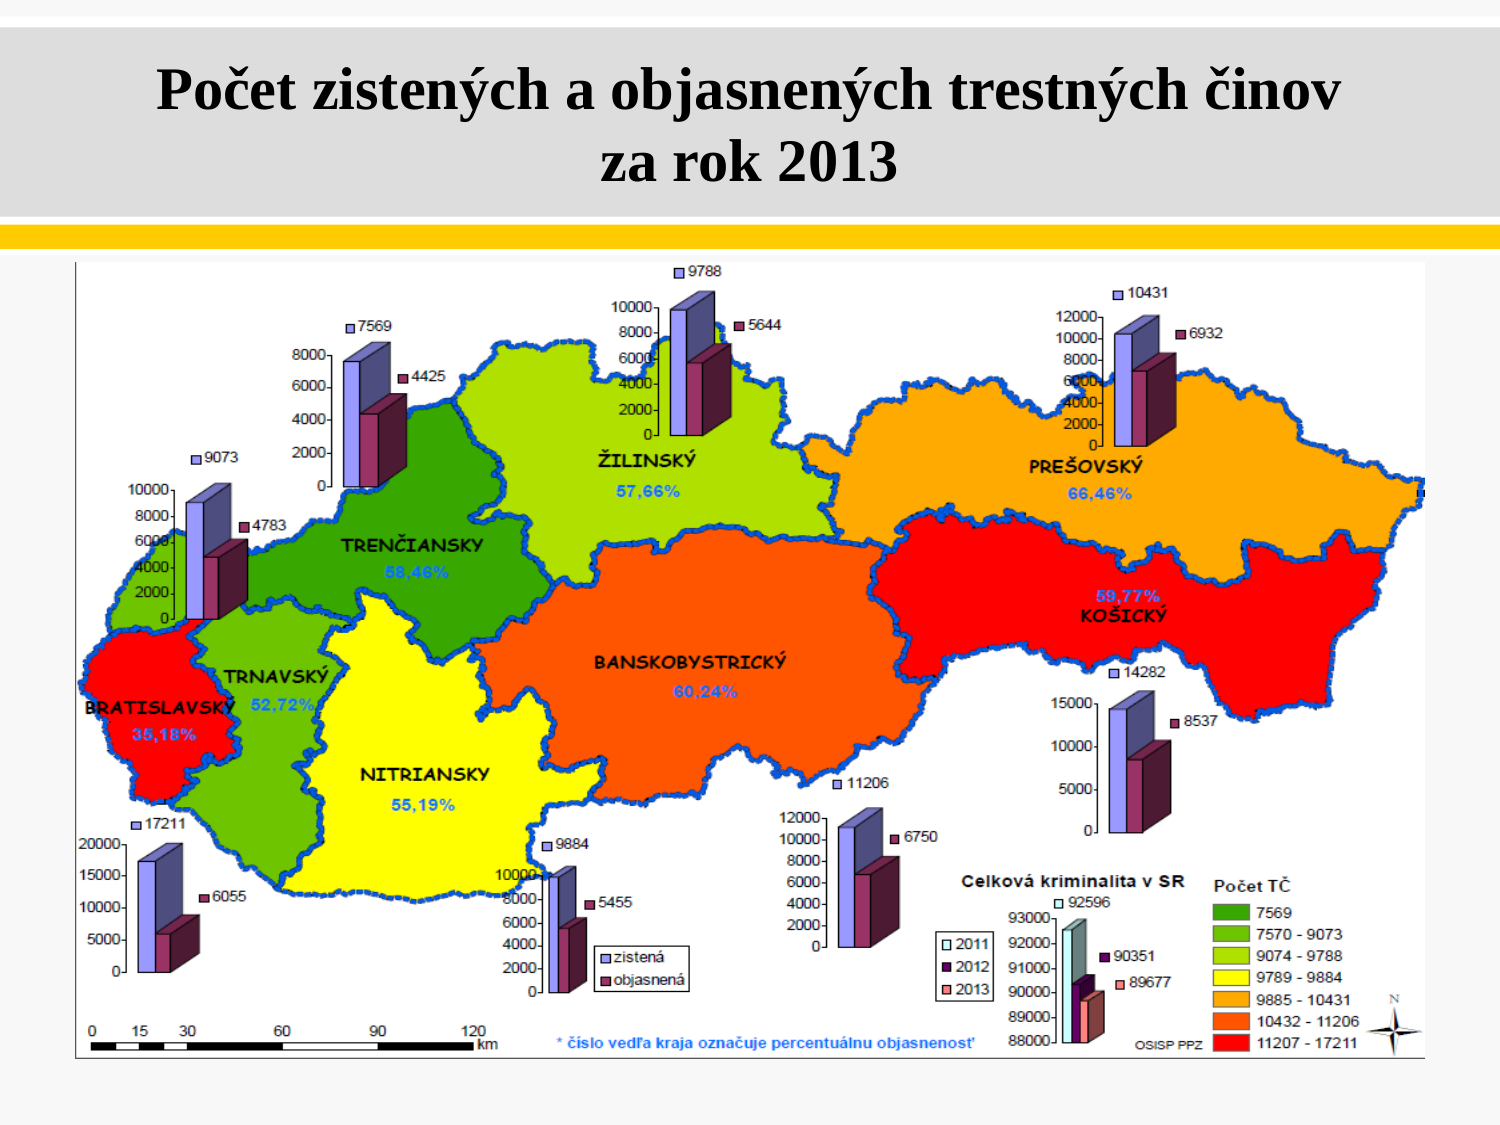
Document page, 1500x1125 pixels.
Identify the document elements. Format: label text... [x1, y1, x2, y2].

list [74, 262, 1426, 1059]
title Počet zistených a objasnených trestných činov za rok 2013 [75, 29, 1425, 213]
